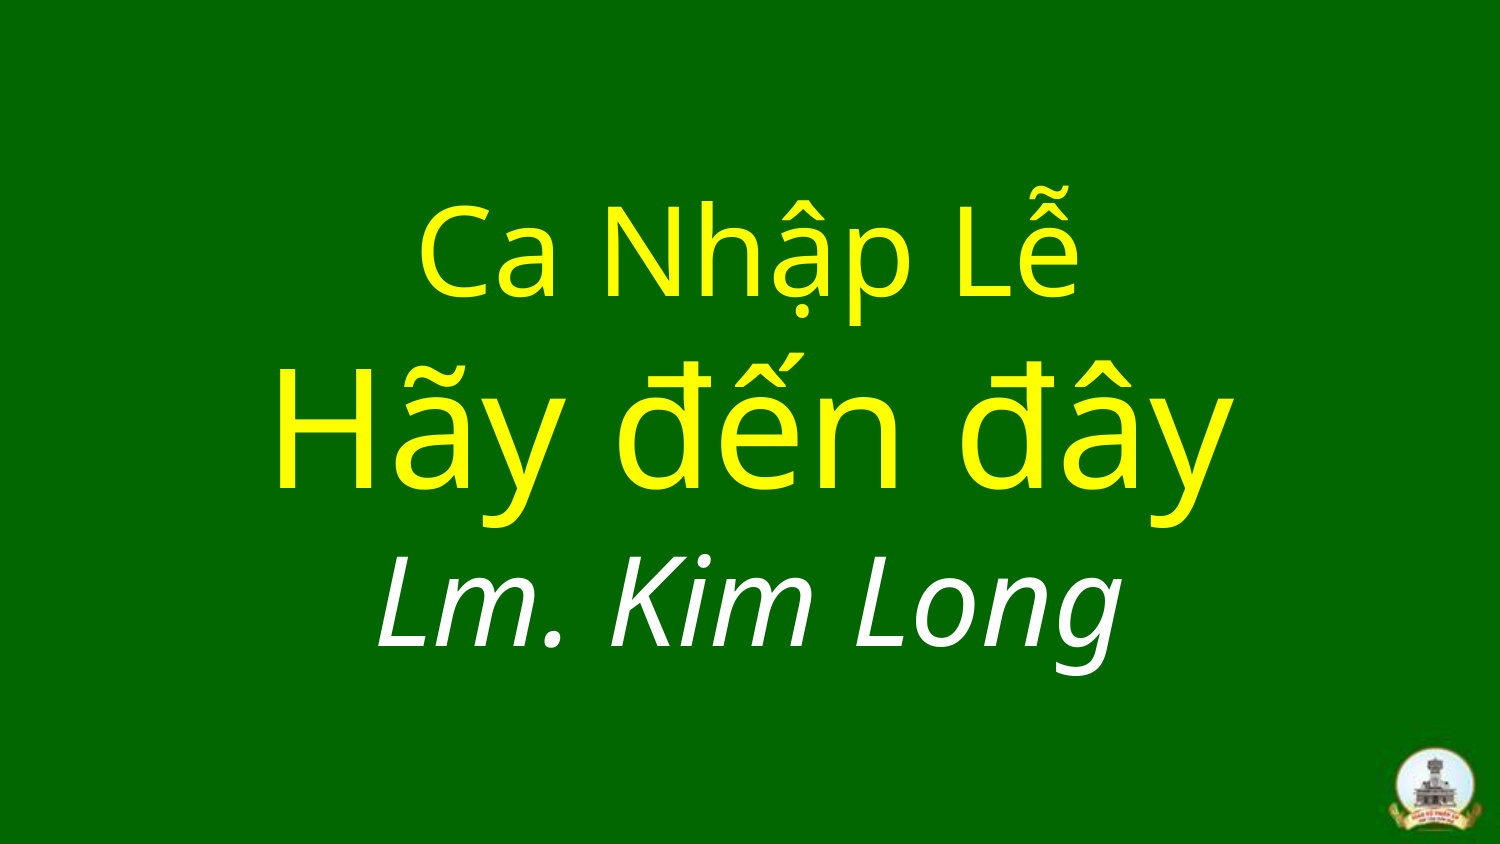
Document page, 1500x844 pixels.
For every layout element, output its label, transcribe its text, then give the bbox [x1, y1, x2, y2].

title Ca Nhập Lễ Hãy đến đây Lm. Kim Long [0, 0, 1500, 844]
